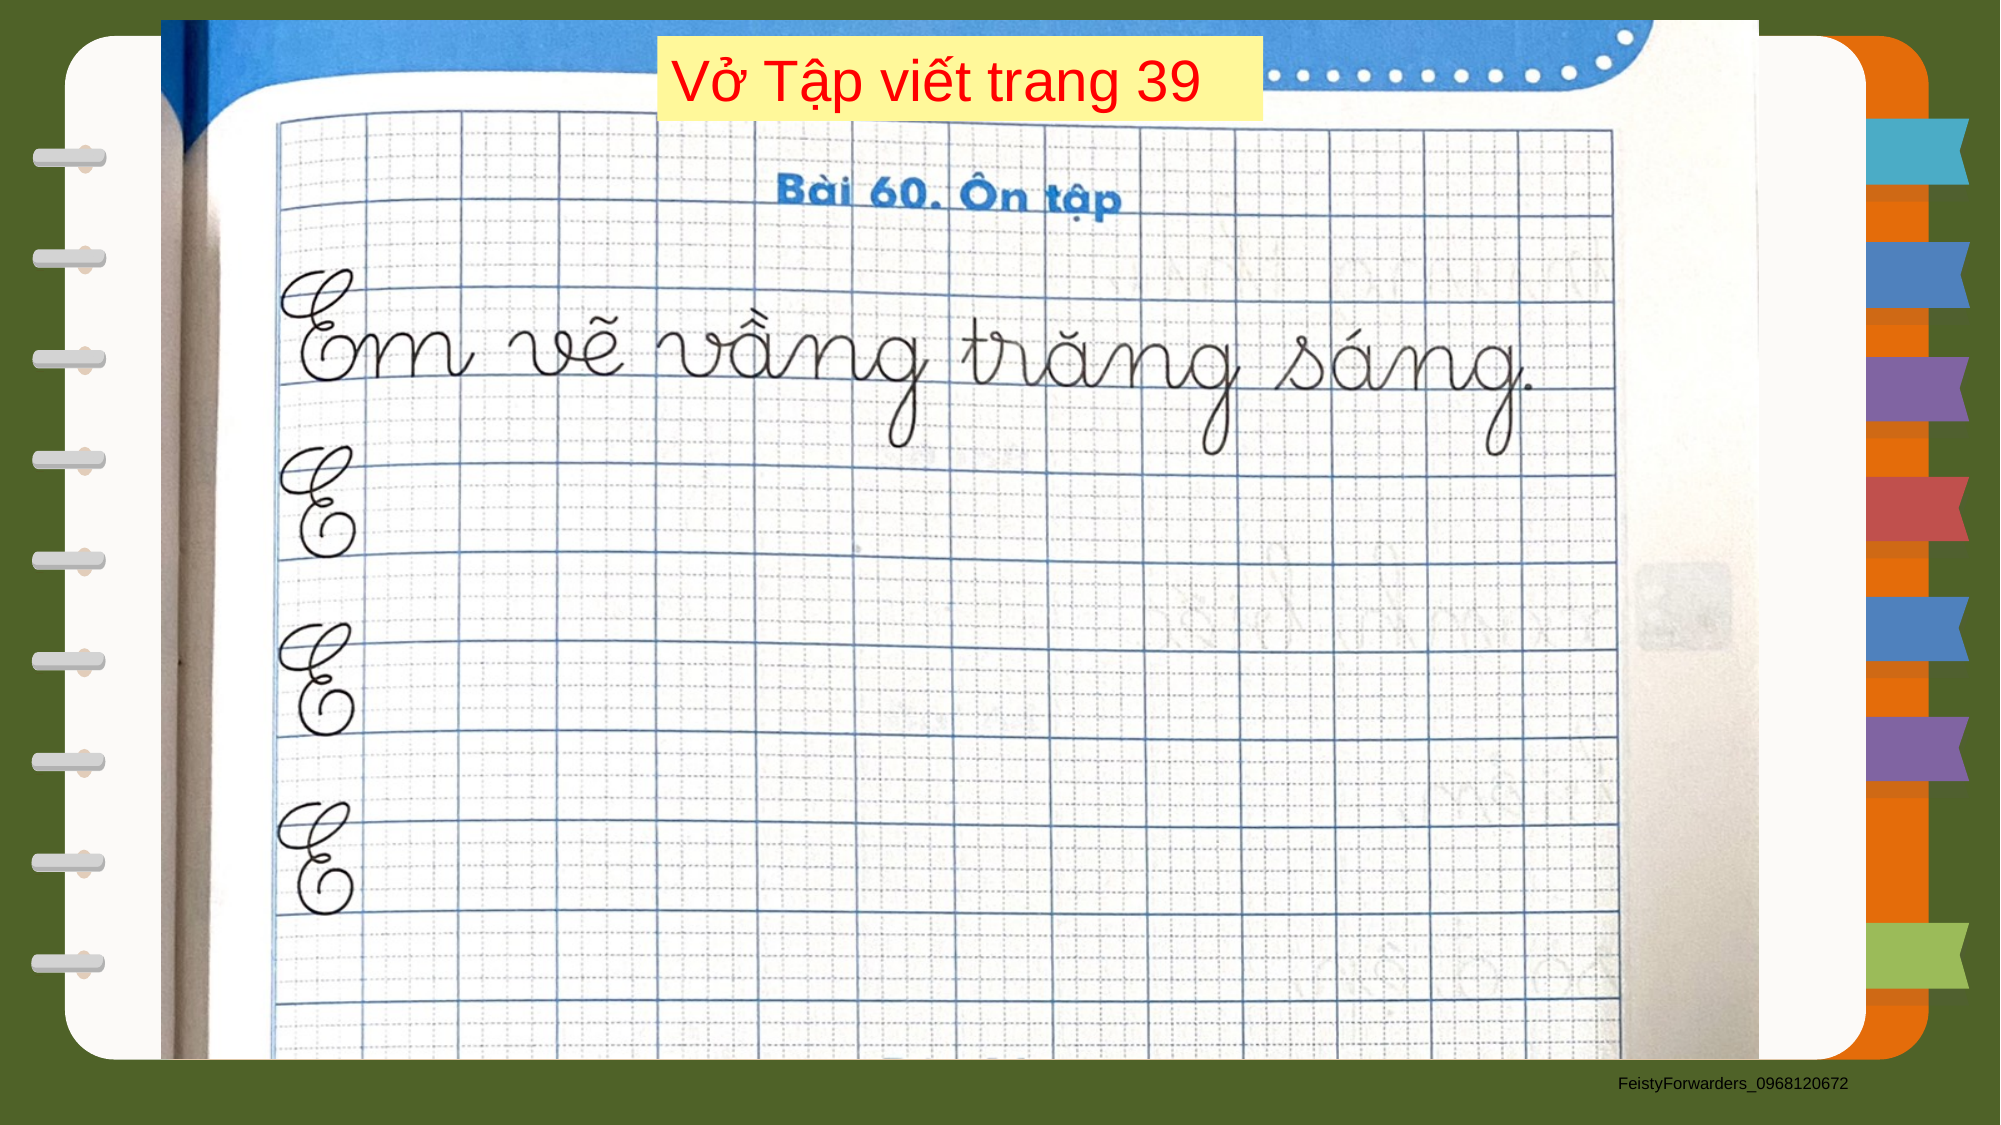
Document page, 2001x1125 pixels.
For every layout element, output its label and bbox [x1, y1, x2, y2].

picture [161, 20, 1759, 1059]
